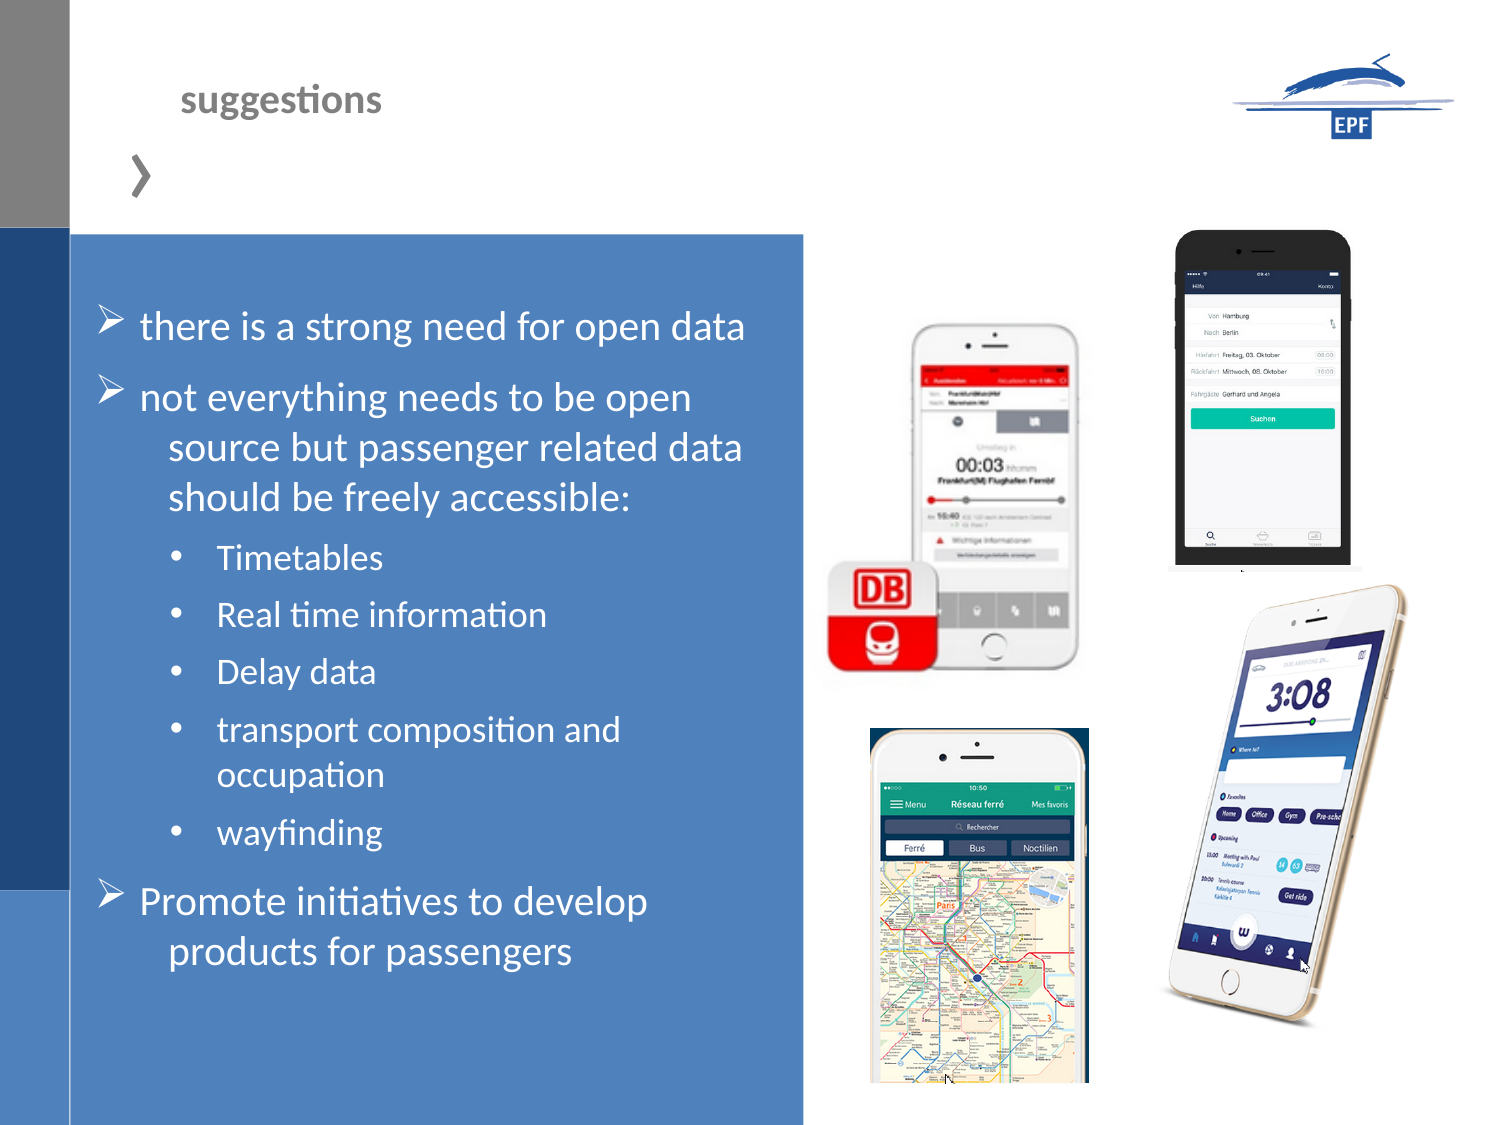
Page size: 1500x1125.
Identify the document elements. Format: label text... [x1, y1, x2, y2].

picture [869, 728, 1090, 1084]
text_box there is a strong need for open data not everything needs to be open source but passenger related data should be freely accessible: Timetables Real time information Delay data transport composition and occupation wayfinding Promote initiatives to develop products for passengers [79, 291, 789, 981]
picture [1232, 53, 1455, 140]
picture [809, 305, 1118, 702]
picture [1143, 223, 1432, 1040]
text_box [70, 234, 804, 1125]
title suggestions [165, 21, 1144, 173]
